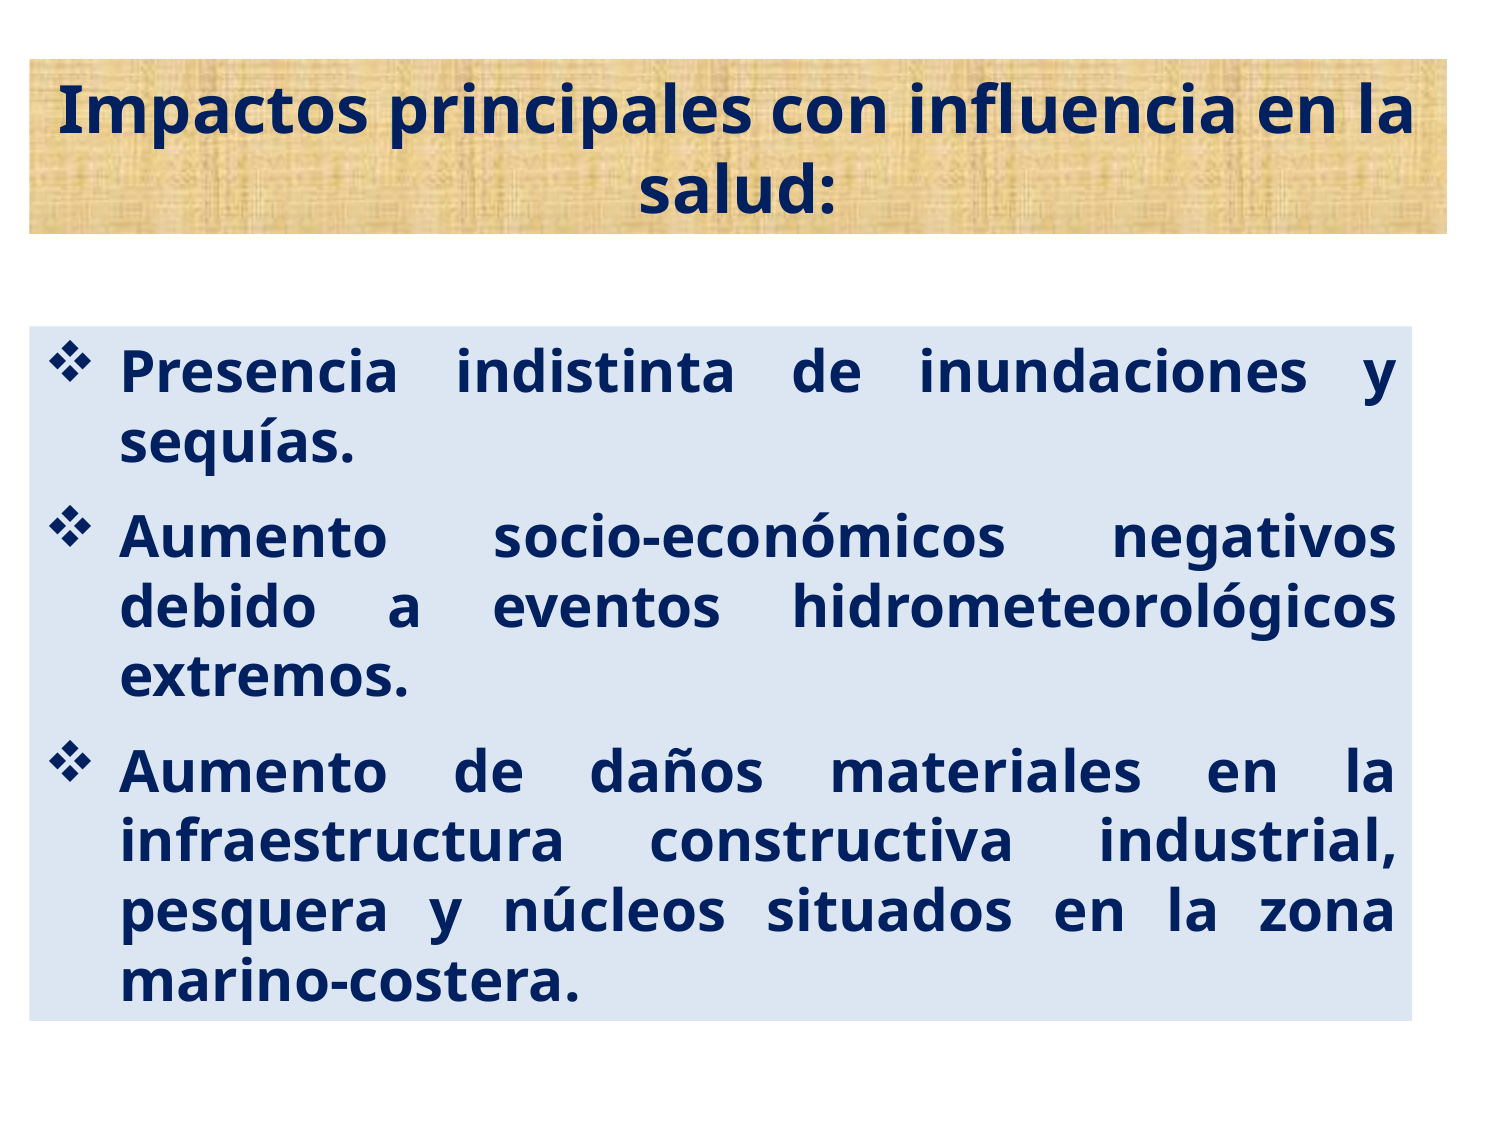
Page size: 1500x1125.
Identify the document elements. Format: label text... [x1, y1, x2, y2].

text_box Impactos principales con influencia en la salud: [29, 59, 1447, 234]
text_box Presencia indistinta de inundaciones y sequías. Aumento socio-económicos negativos debido a eventos hidrometeorológicos extremos. Aumento de daños materiales en la infraestructura constructiva industrial, pesquera y núcleos situados en la zona marino-costera. [29, 326, 1413, 1021]
